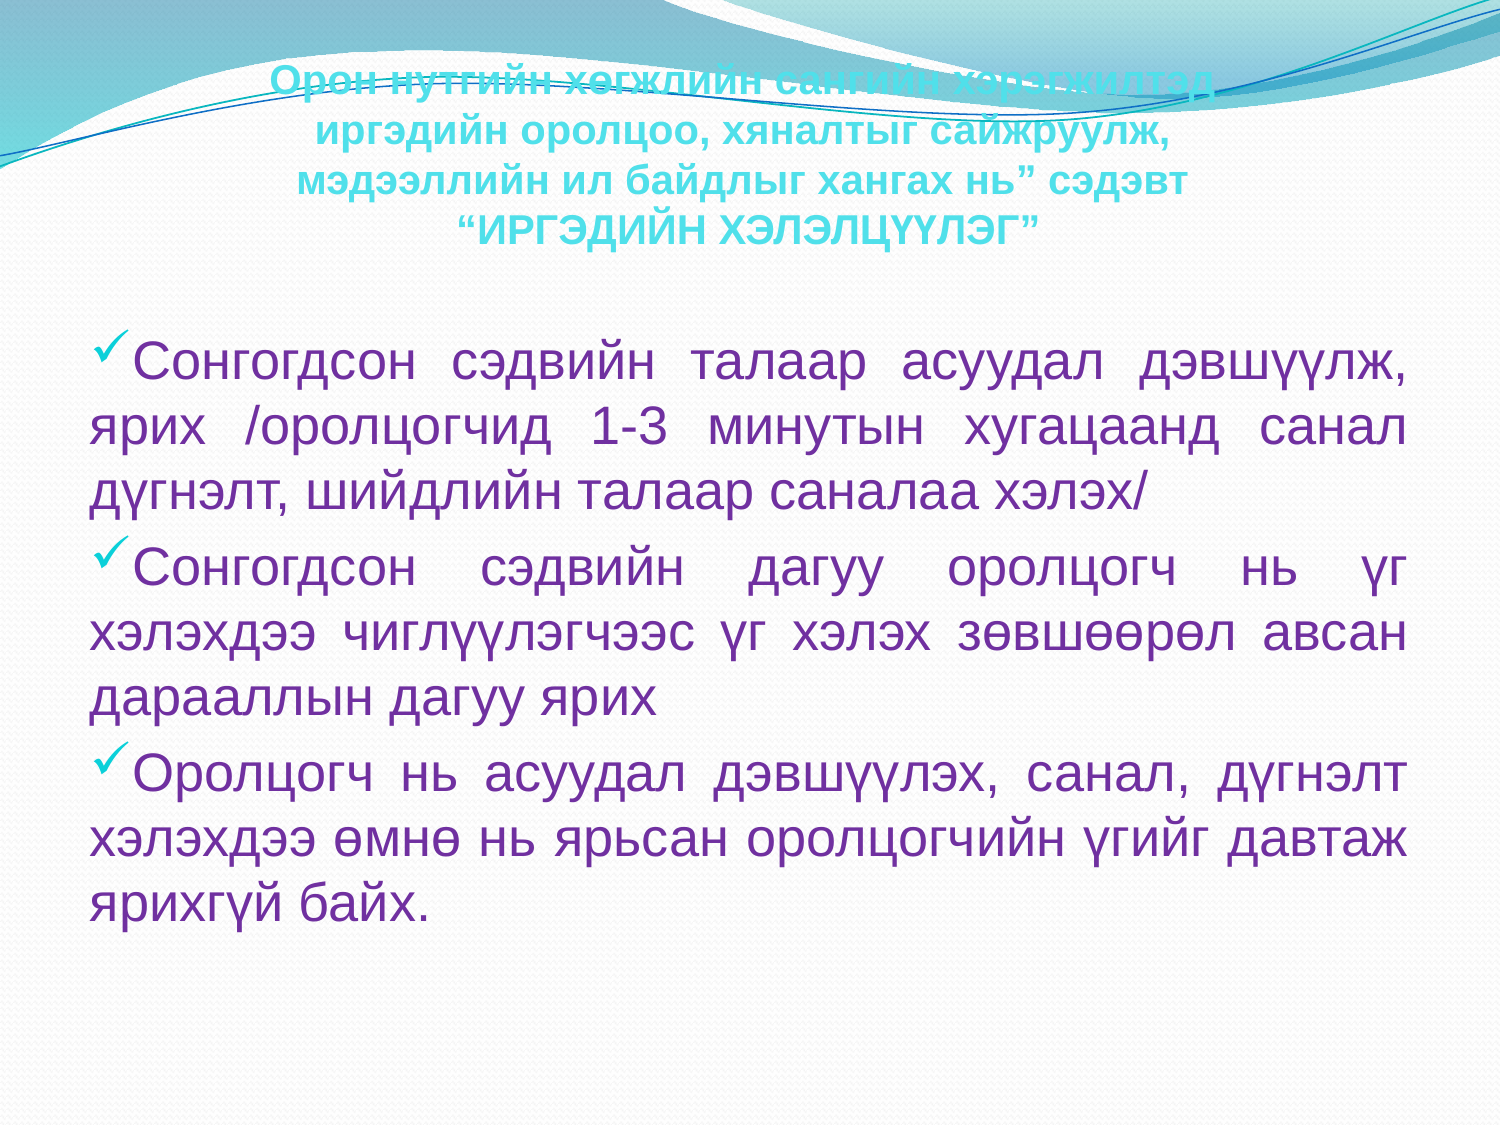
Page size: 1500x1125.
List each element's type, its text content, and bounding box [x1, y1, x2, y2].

list Сонгогдсон сэдвийн талаар асуудал дэвшүүлж, ярих /оролцогчид 1-3 минутын хугацаанд санал дүгнэлт, шийдлийн талаар саналаа хэлэх/ Сонгогдсон сэдвийн дагуу оролцогч нь үг хэлэхдээ чиглүүлэгчээс үг хэлэх зөвшөөрөл авсан дарааллын дагуу ярих Оролцогч нь асуудал дэвшүүлэх, санал, дүгнэлт хэлэхдээ өмнө нь ярьсан оролцогчийн үгийг давтаж ярихгүй байх. [75, 317, 1425, 1038]
title Орон нутгийн хөгжлийн сангийн хэрэгжилтэд иргэдийн оролцоо, хяналтыг сайжруулж, мэдээллийн ил байдлыг хангах нь” сэдэвт “ИРГЭДИЙН ХЭЛЭЛЦҮҮЛЭГ” [75, 50, 1425, 304]
